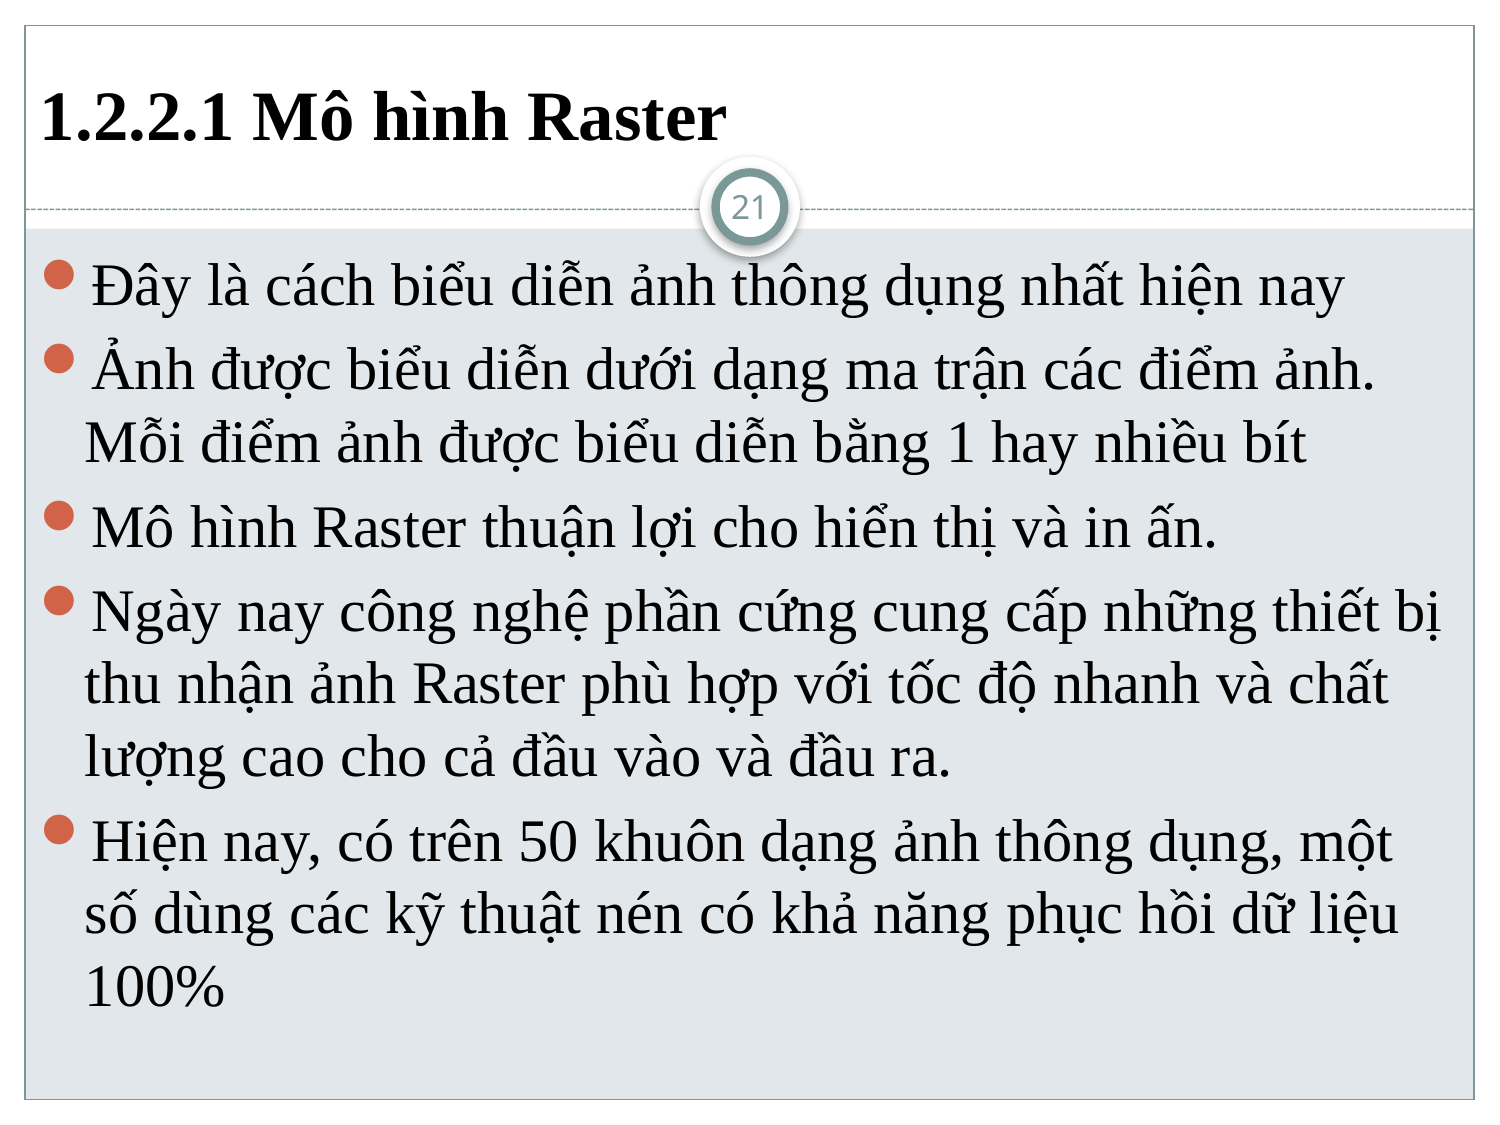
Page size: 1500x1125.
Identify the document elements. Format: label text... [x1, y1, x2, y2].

slide_number 21 [712, 172, 788, 246]
list Đây là cách biểu diễn ảnh thông dụng nhất hiện nay Ảnh được biểu diễn dưới dạng ma trận các điểm ảnh. Mỗi điểm ảnh được biểu diễn bằng 1 hay nhiều bít Mô hình Raster thuận lợi cho hiển thị và in ấn. Ngày nay công nghệ phần cứng cung cấp những thiết bị thu nhận ảnh Raster phù hợp với tốc độ nhanh và chất lượng cao cho cả đầu vào và đầu ra. Hiện nay, có trên 50 khuôn dạng ảnh thông dụng, một số dùng các kỹ thuật nén có khả năng phục hồi dữ liệu 100% [24, 237, 1475, 1100]
title 1.2.2.1 Mô hình Raster [24, 24, 1475, 162]
